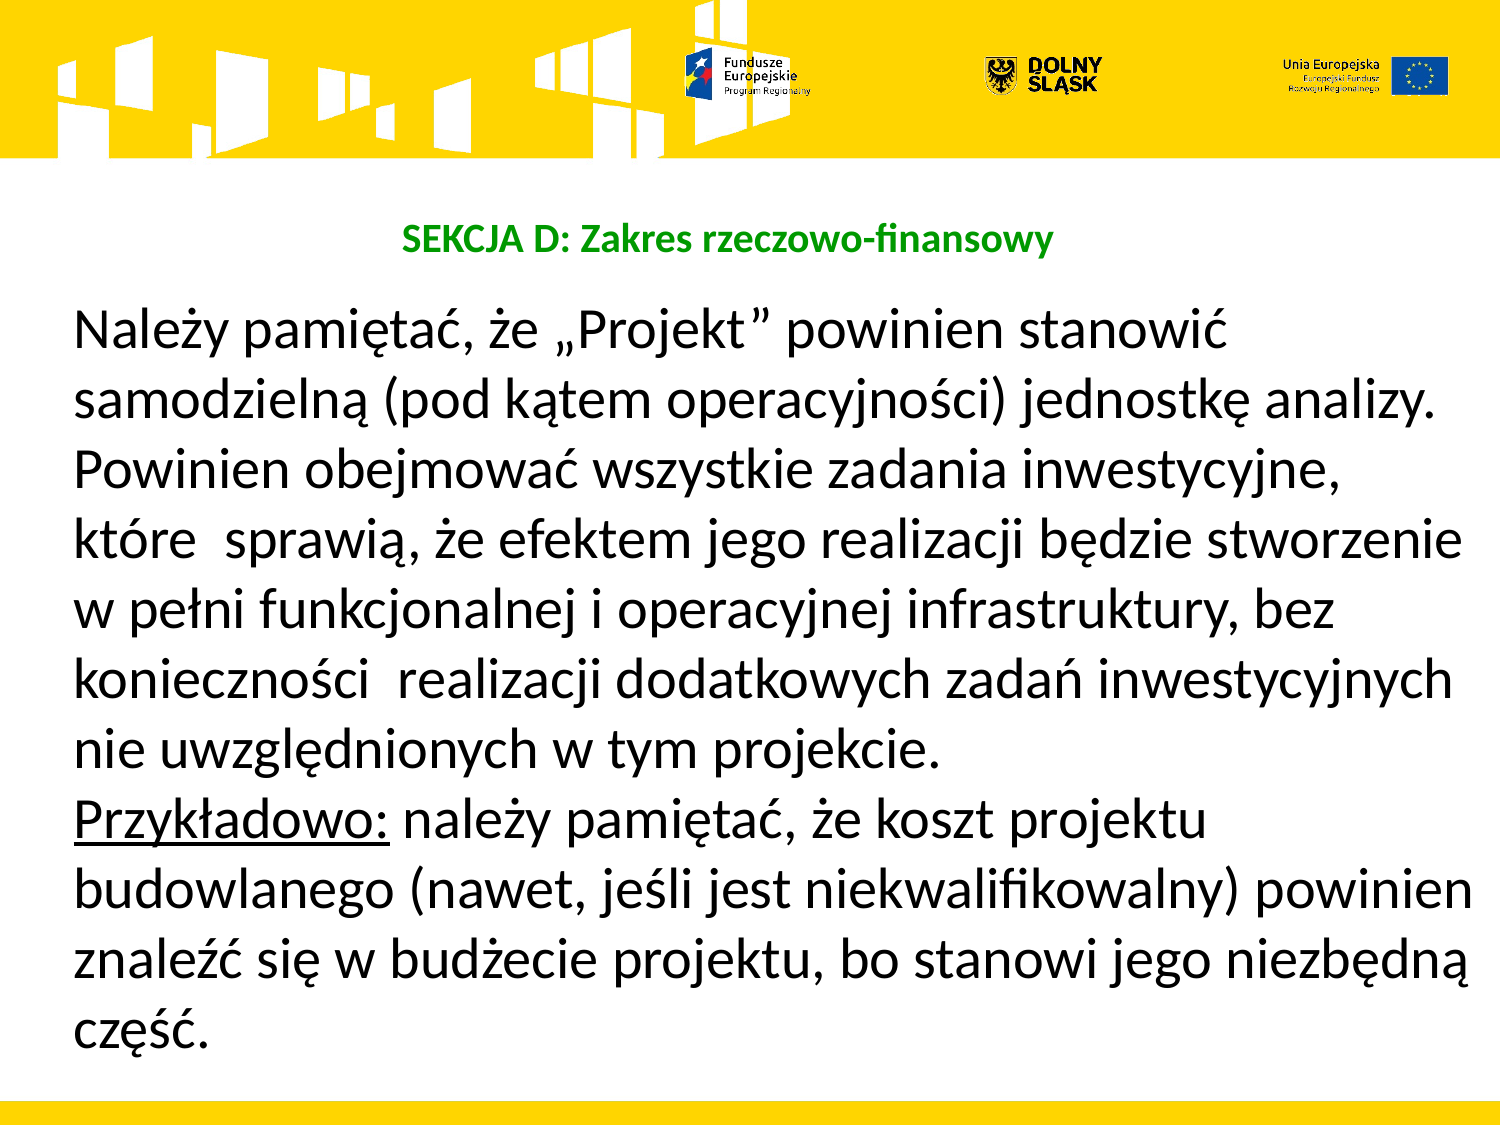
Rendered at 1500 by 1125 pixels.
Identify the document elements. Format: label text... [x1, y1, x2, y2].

picture [0, 0, 1500, 1125]
text_box Należy pamiętać, że „Projekt” powinien stanowić samodzielną (pod kątem operacyjności) jednostkę analizy. Powinien obejmować wszystkie zadania inwestycyjne, które sprawią, że efektem jego realizacji będzie stworzenie w pełni funkcjonalnej i operacyjnej infrastruktury, bez konieczności realizacji dodatkowych zadań inwestycyjnych nie uwzględnionych w tym projekcie. Przykładowo: należy pamiętać, że koszt projektu budowlanego (nawet, jeśli jest niekwalifikowalny) powinien znaleźć się w budżecie projektu, bo stanowi jego niezbędną część. [58, 282, 1500, 1068]
text_box SEKCJA D: Zakres rzeczowo-finansowy [53, 190, 1403, 283]
